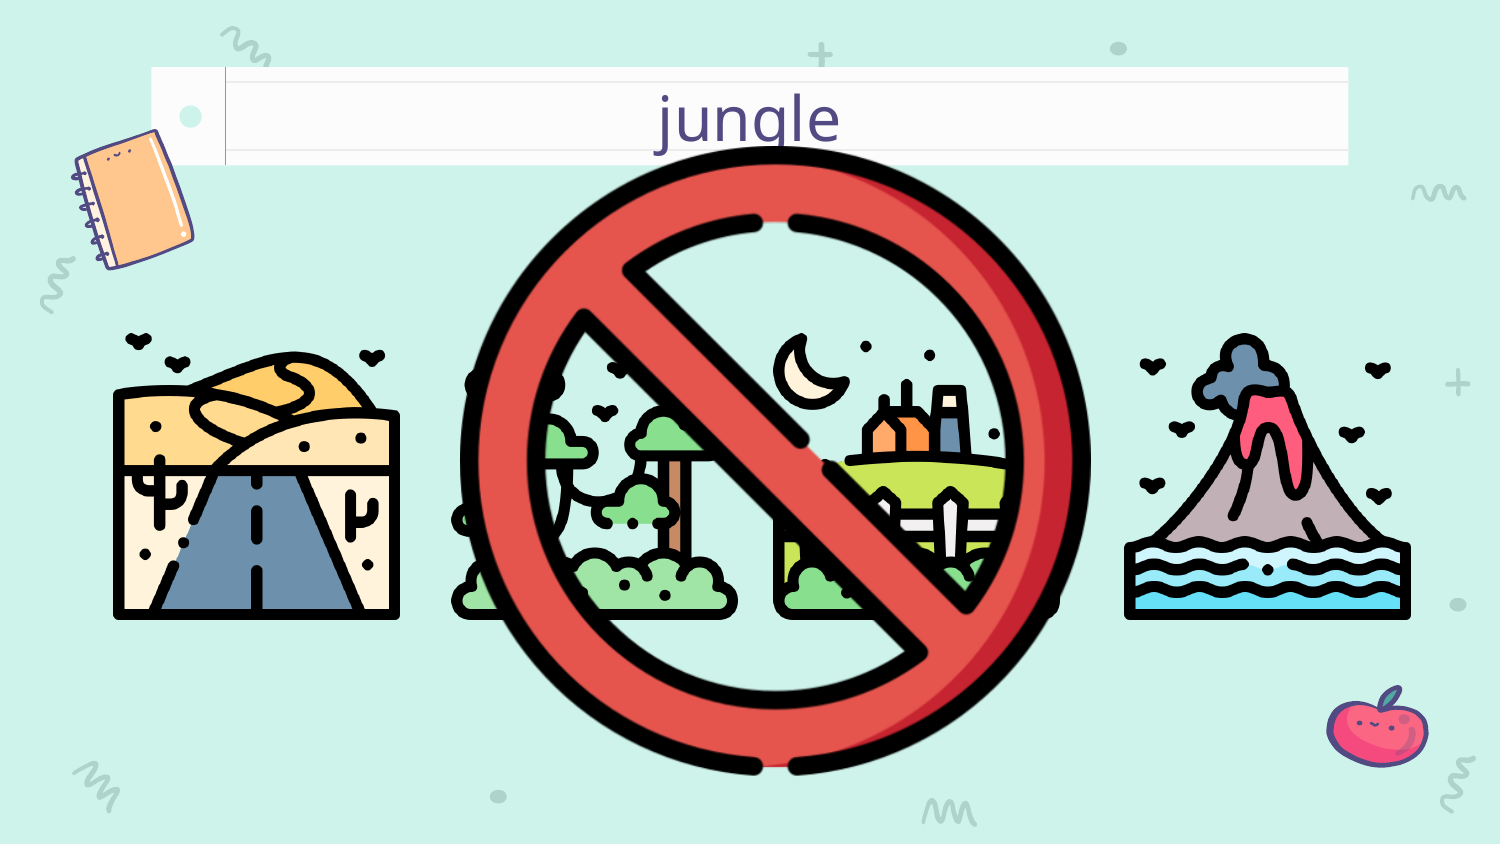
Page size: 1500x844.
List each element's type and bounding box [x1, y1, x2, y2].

text_box [70, 128, 1429, 768]
picture [451, 146, 1091, 777]
picture [1124, 333, 1411, 620]
text_box [151, 66, 1350, 127]
picture [113, 333, 400, 620]
